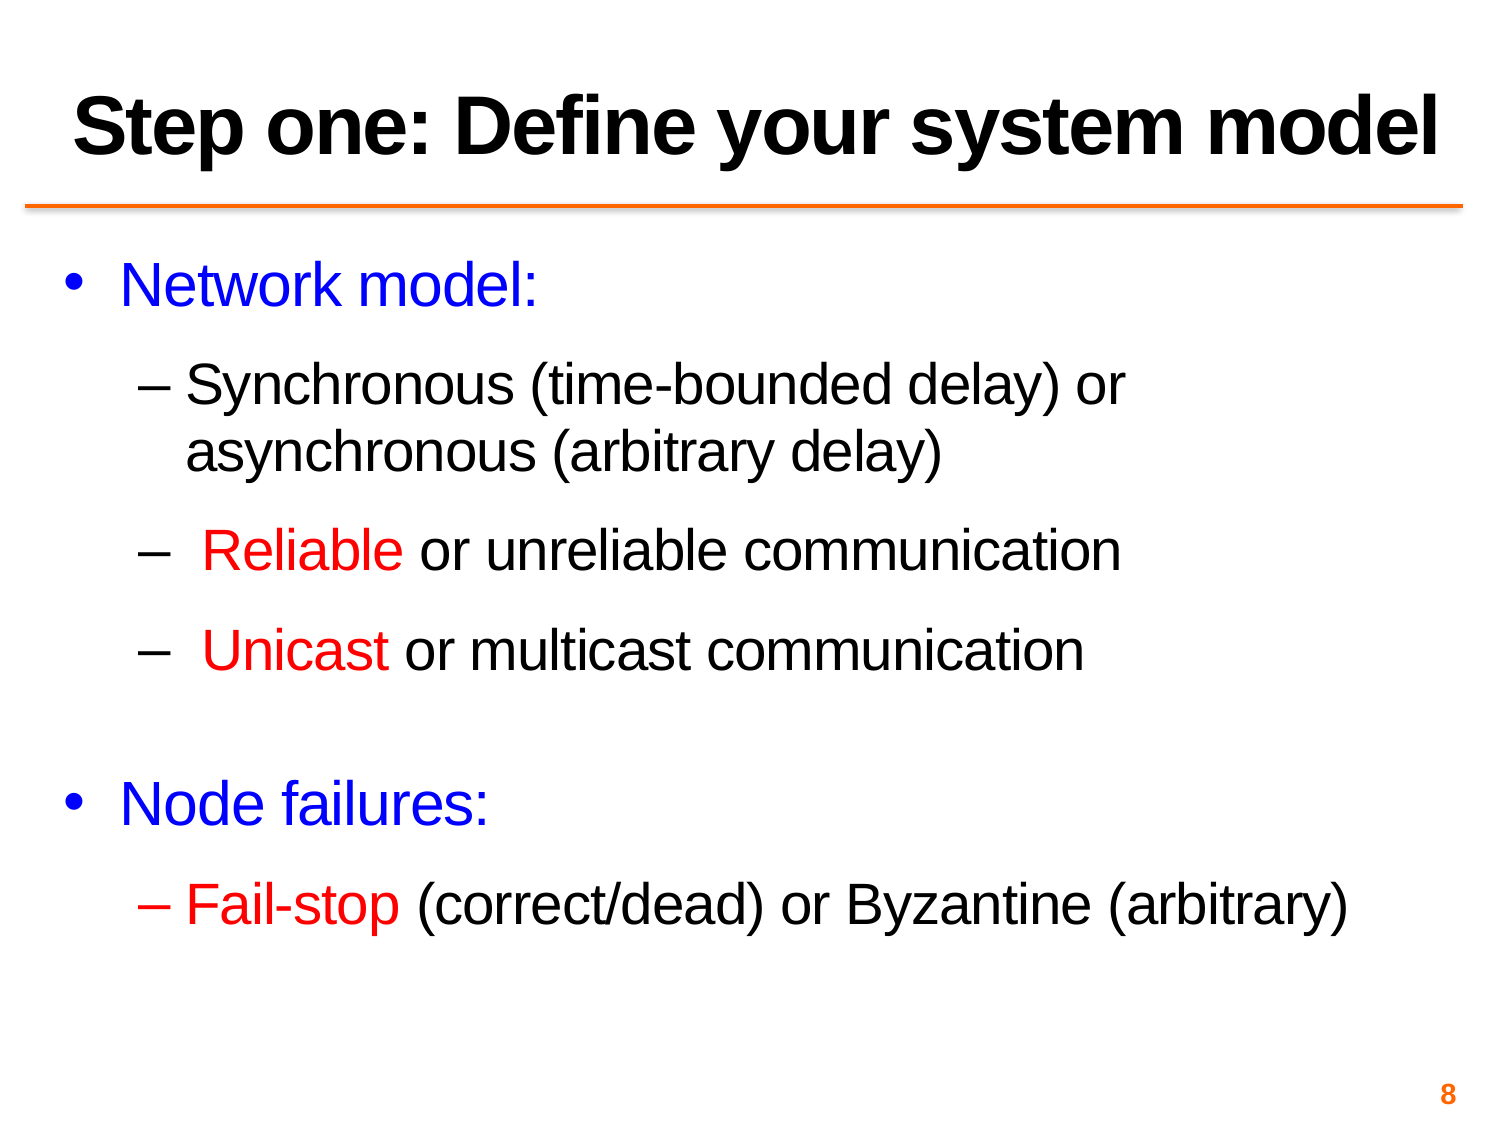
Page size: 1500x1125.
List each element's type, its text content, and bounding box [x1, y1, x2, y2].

title Step one: Define your system model [57, 2, 1463, 178]
list Network model: Synchronous (time-bounded delay) or asynchronous (arbitrary delay) Reliable or unreliable communication Unicast or multicast communication Node failures: Fail-stop (correct/dead) or Byzantine (arbitrary) [57, 237, 1463, 1060]
slide_number 8 [1112, 1074, 1463, 1110]
